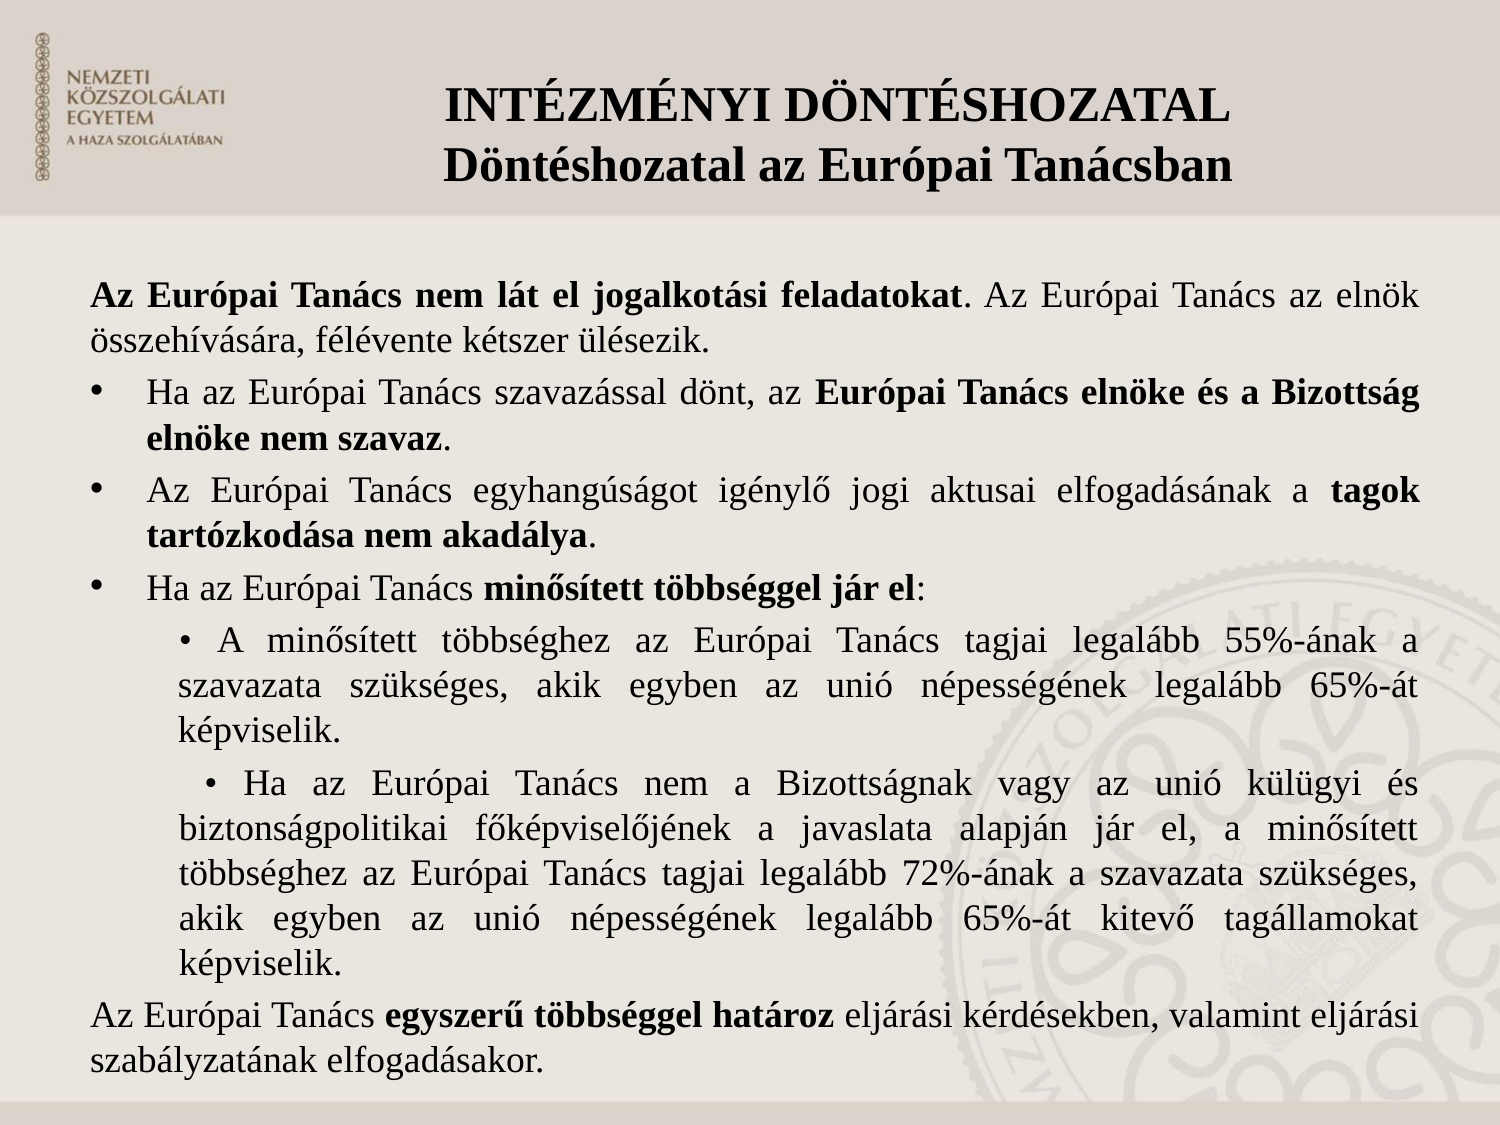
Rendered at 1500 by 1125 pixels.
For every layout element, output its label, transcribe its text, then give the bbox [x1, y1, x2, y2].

picture [0, 0, 1500, 1125]
text_box INTÉZMÉNYI DÖNTÉSHOZATAL Döntéshozatal az Európai Tanácsban [289, 63, 1388, 199]
list Az Európai Tanács nem lát el jogalkotási feladatokat. Az Európai Tanács az elnök összehívására, félévente kétszer ülésezik. Ha az Európai Tanács szavazással dönt, az Európai Tanács elnöke és a Bizottság elnöke nem szavaz. Az Európai Tanács egyhangúságot igénylő jogi aktusai elfogadásának a tagok tartózkodása nem akadálya. Ha az Európai Tanács minősített többséggel jár el: • A minősített többséghez az Európai Tanács tagjai legalább 55%-ának a szavazata szükséges, akik egyben az unió népességének legalább 65%-át képviselik. • Ha az Európai Tanács nem a Bizottságnak vagy az unió külügyi és biztonságpolitikai főképviselőjének a javaslata alapján jár el, a minősített többséghez az Európai Tanács tagjai legalább 72%-ának a szavazata szükséges, akik egyben az unió népességének legalább 65%-át kitevő tagállamokat képviselik. Az Európai Tanács egyszerű többséggel határoz eljárási kérdésekben, valamint eljárási szabályzatának elfogadásakor. [75, 262, 1436, 1071]
